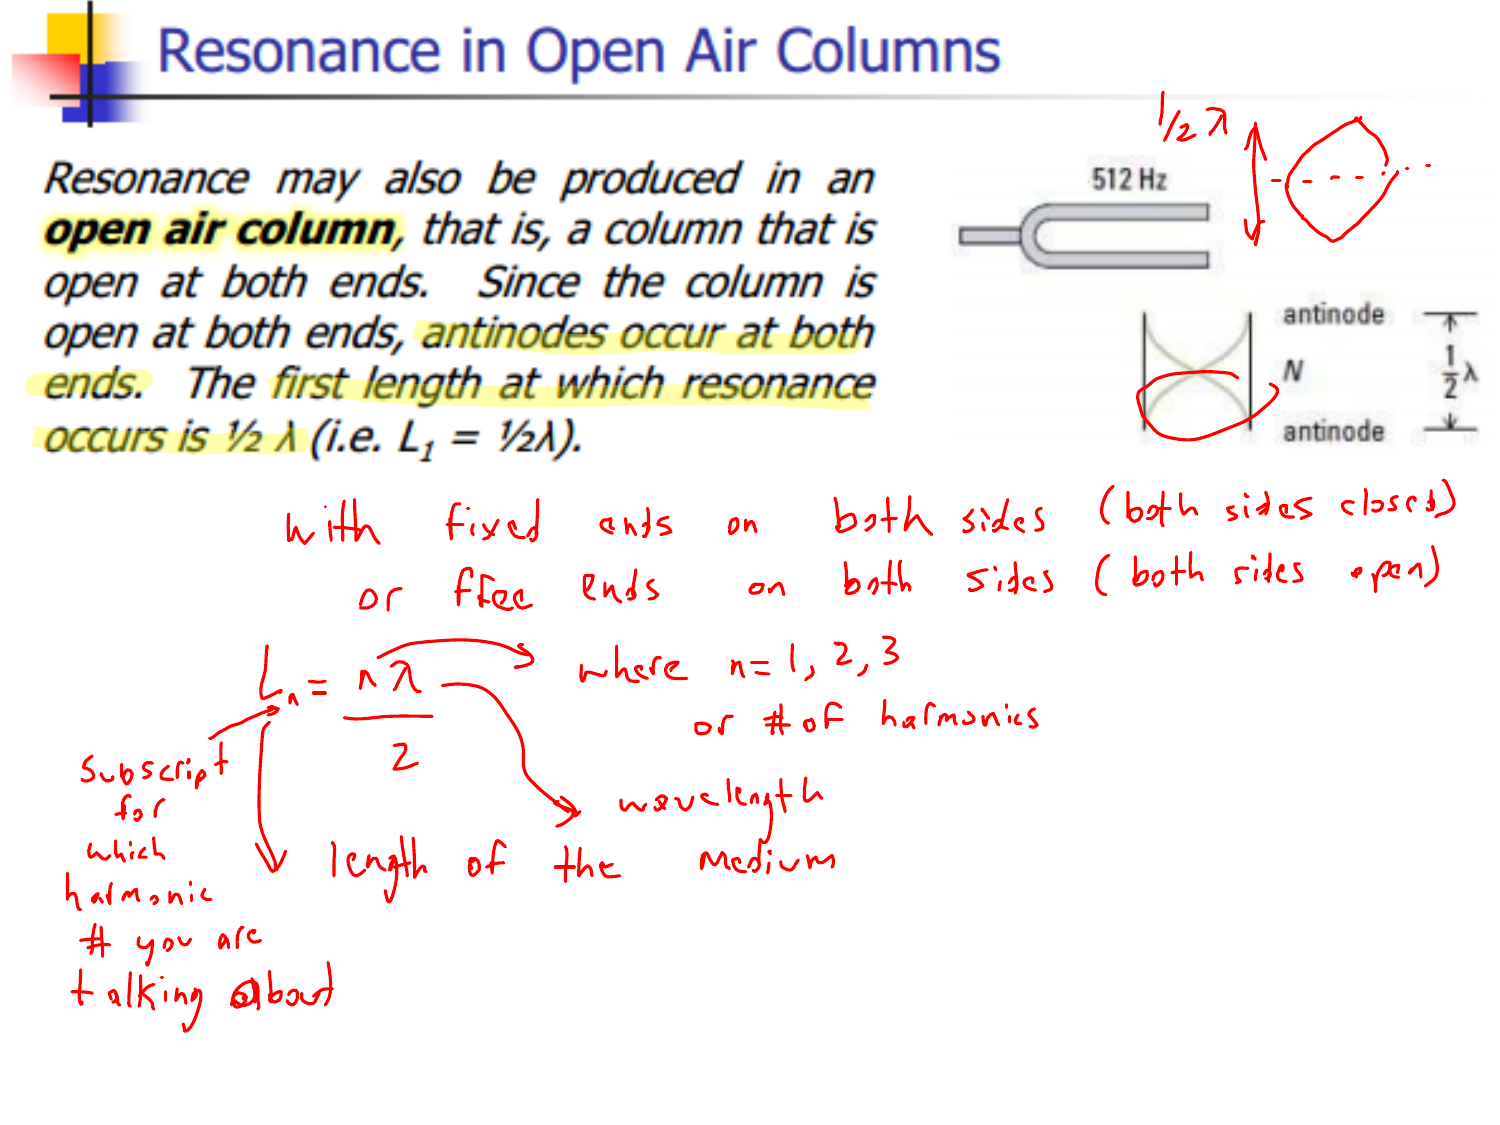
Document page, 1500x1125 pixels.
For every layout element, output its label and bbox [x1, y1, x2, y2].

picture [1131, 510, 1139, 518]
picture [0, 0, 1500, 518]
